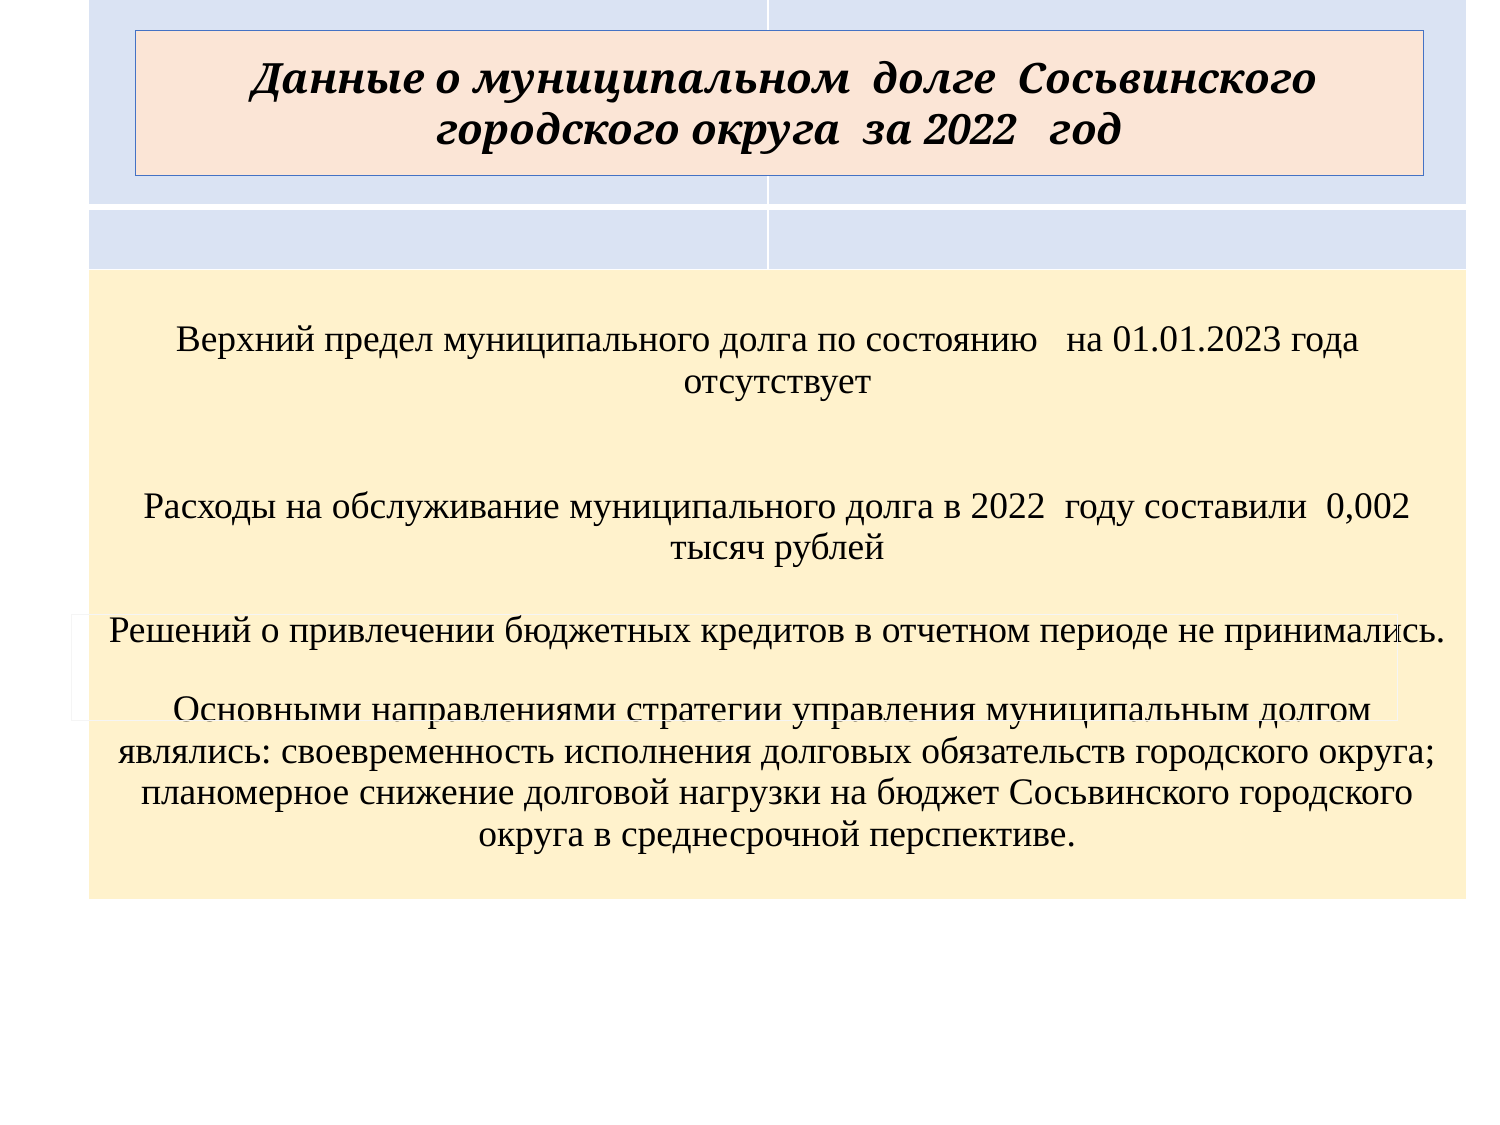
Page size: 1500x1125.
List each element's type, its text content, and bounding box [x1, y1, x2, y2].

text_box [71, 614, 1398, 721]
title Данные о муниципальном долге Сосьвинского городского округа за 2022 год [135, 30, 1424, 176]
table_cell [89, 210, 767, 269]
table_header [89, 0, 767, 204]
table_cell Верхний предел муниципального долга по состоянию на 01.01.2023 года отсутствует Расходы на обслуживание муниципального долга в 2022 году составили 0,002 тысяч рублей Решений о привлечении бюджетных кредитов в отчетном периоде не принимались. Основными направлениями стратегии управления муниципальным долгом являлись: своевременность исполнения долговых обязательств городского округа; планомерное снижение долговой нагрузки на бюджет Сосьвинского городского округа в среднесрочной перспективе. [89, 270, 1466, 899]
table_header [769, 0, 1466, 204]
table_cell [769, 210, 1466, 269]
